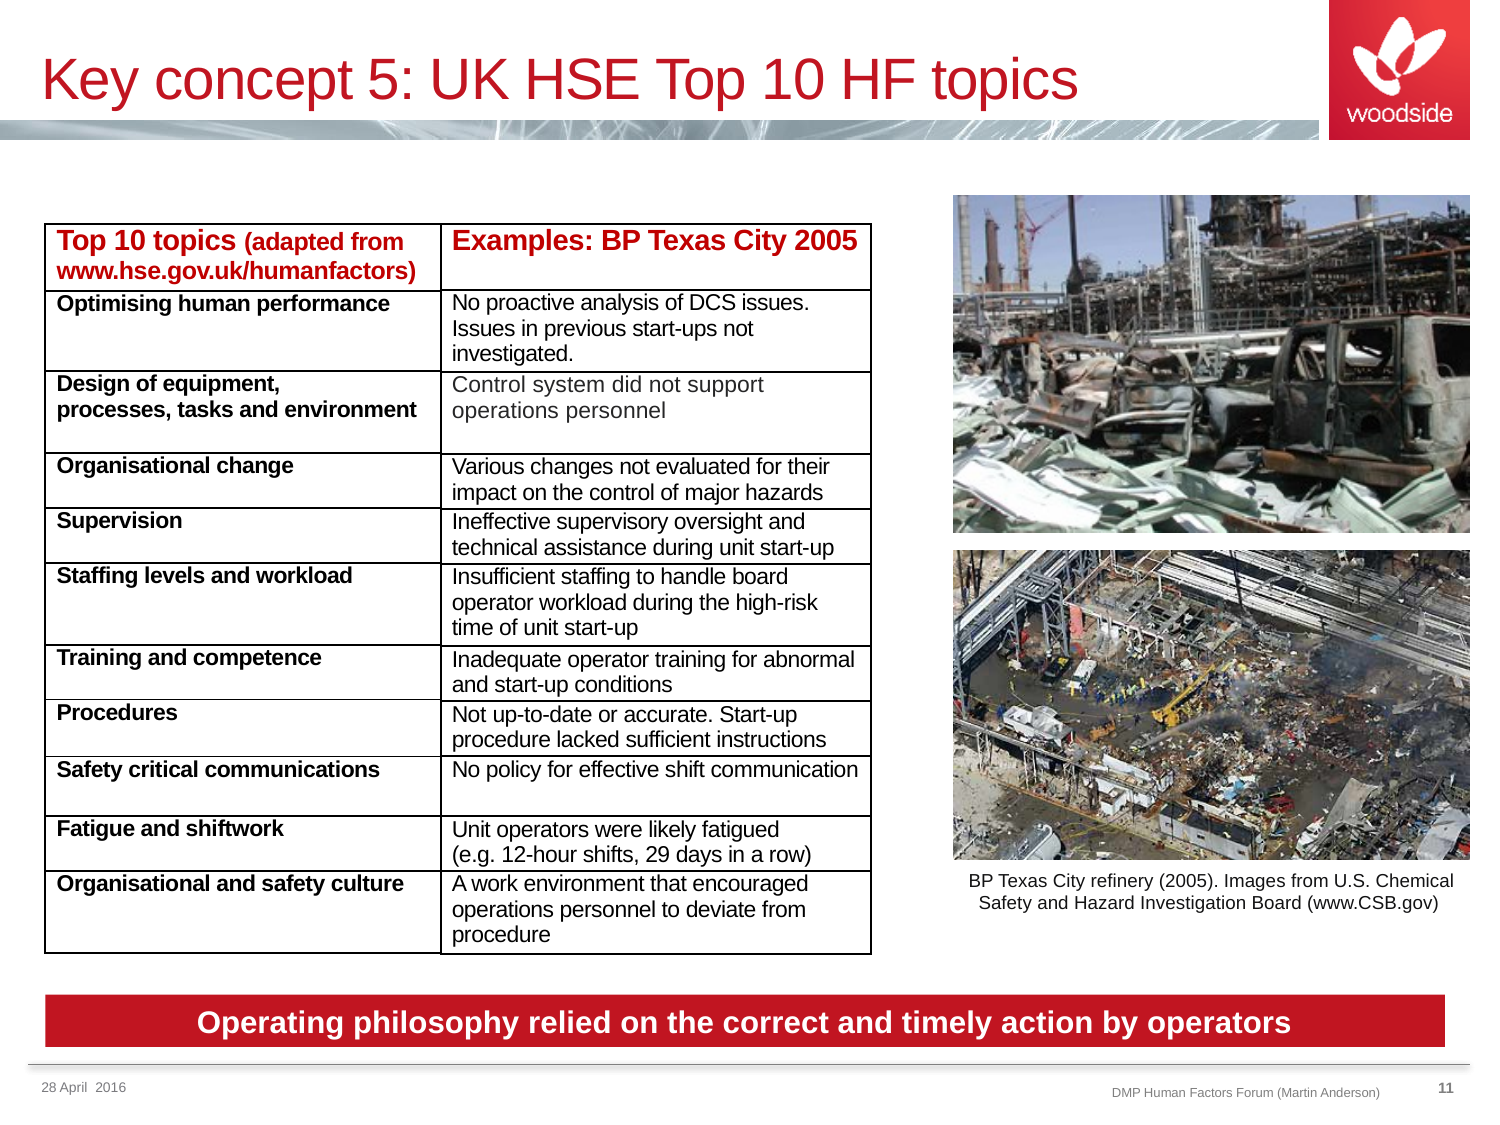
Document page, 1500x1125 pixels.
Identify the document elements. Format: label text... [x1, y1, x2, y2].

footer DMP Human Factors Forum (Martin Anderson) [865, 1065, 1396, 1108]
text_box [45, 195, 1470, 1048]
picture [0, 120, 1319, 140]
title Key concept 5: UK HSE Top 10 HF topics [26, 30, 1351, 121]
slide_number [26, 1065, 246, 1108]
slide_number 11 [1416, 1066, 1470, 1108]
picture [1329, 0, 1470, 140]
